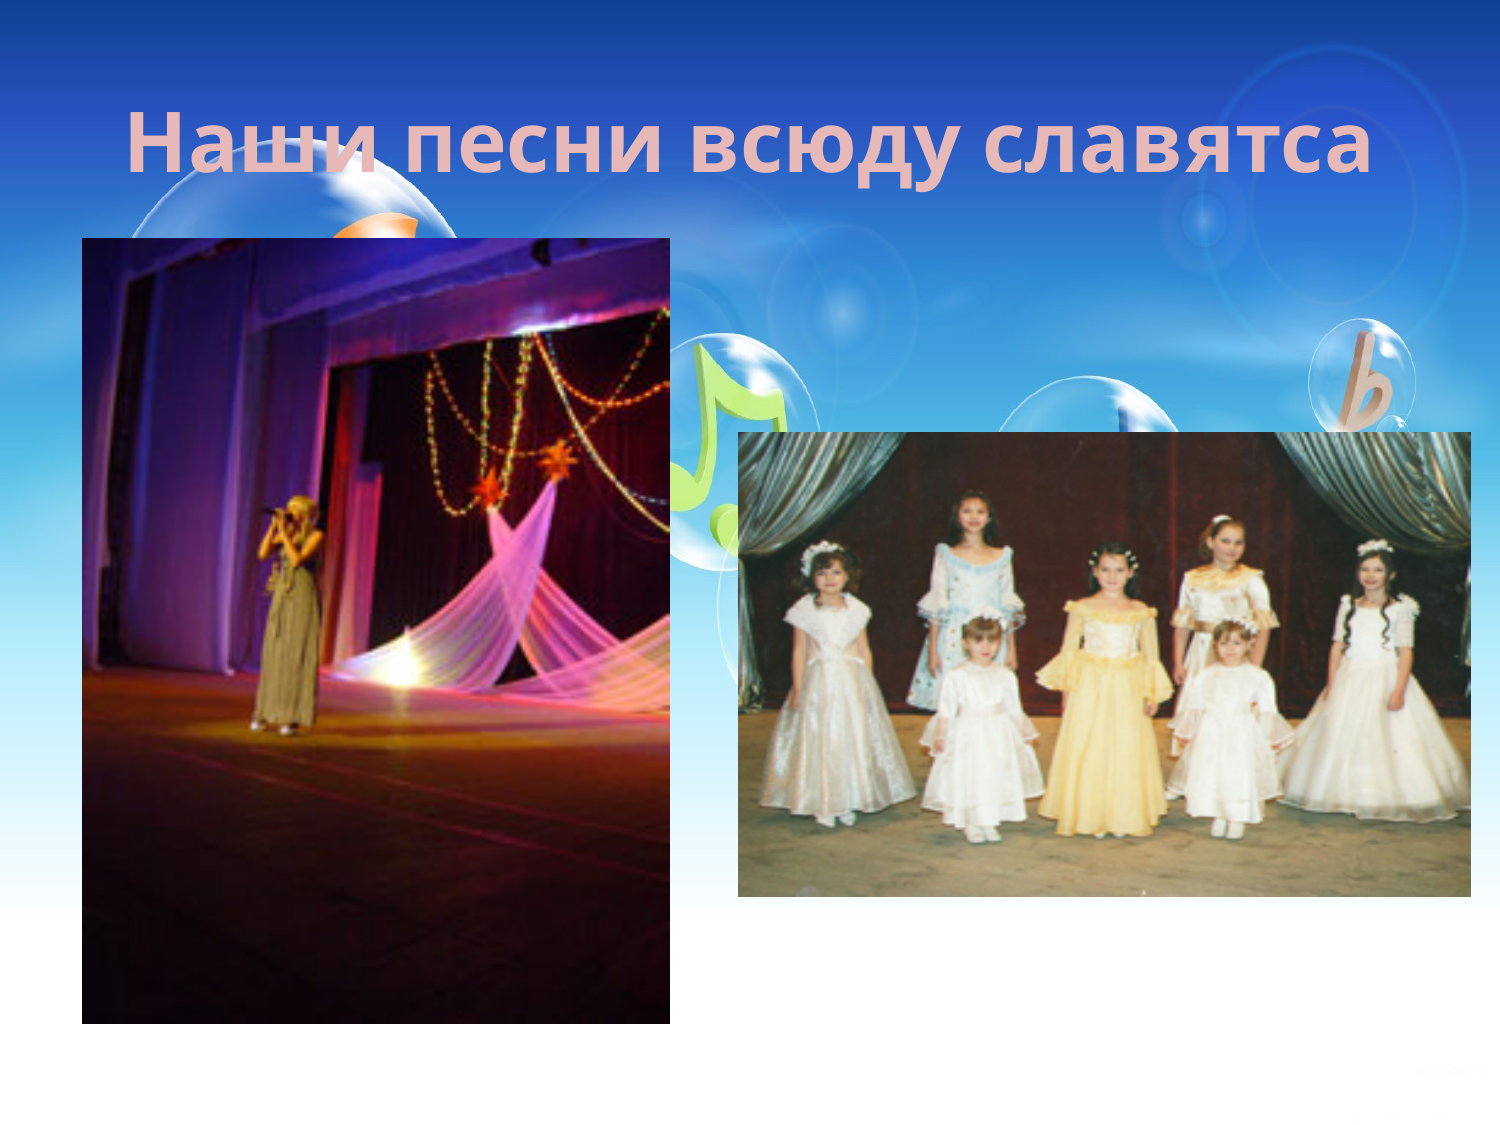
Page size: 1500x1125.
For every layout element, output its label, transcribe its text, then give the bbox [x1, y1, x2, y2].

title Наши песни всюду славятса [75, 45, 1425, 233]
picture [0, 0, 1500, 1125]
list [81, 238, 670, 1024]
